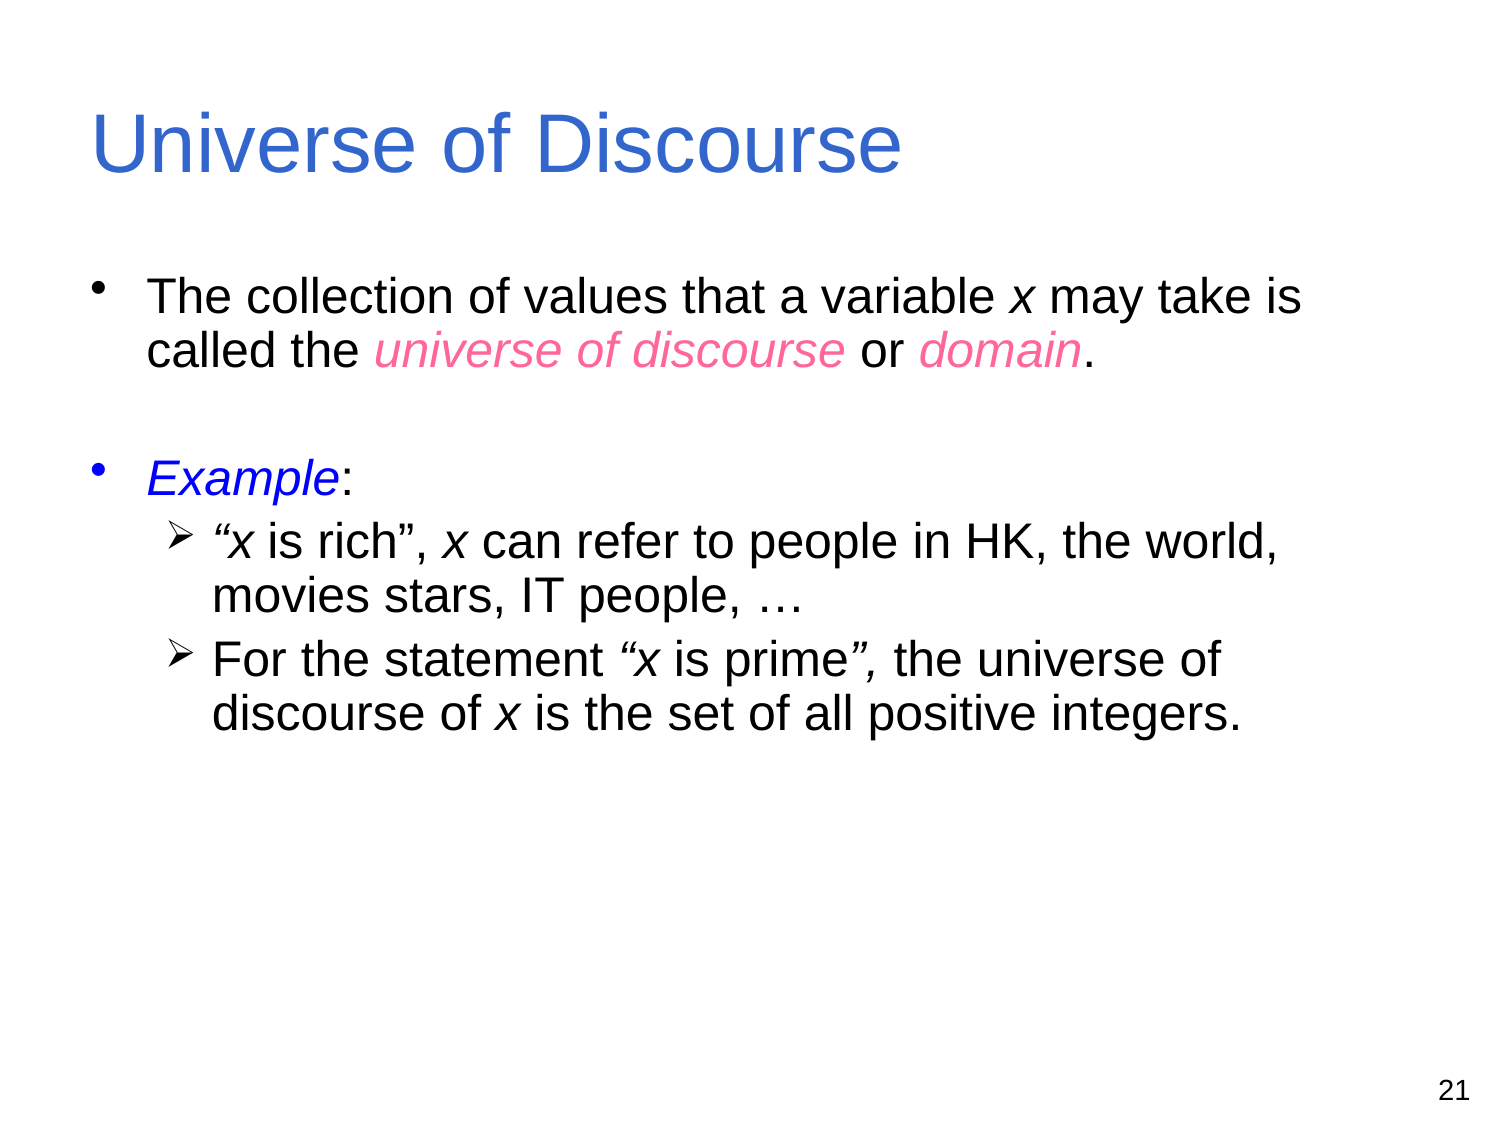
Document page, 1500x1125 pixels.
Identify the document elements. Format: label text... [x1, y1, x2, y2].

list The collection of values that a variable x may take is called the universe of discourse or domain. Example: “x is rich”, x can refer to people in HK, the world, movies stars, IT people, … For the statement “x is prime”, the universe of discourse of x is the set of all positive integers. [75, 262, 1425, 1055]
title Universe of Discourse [74, 44, 1426, 233]
